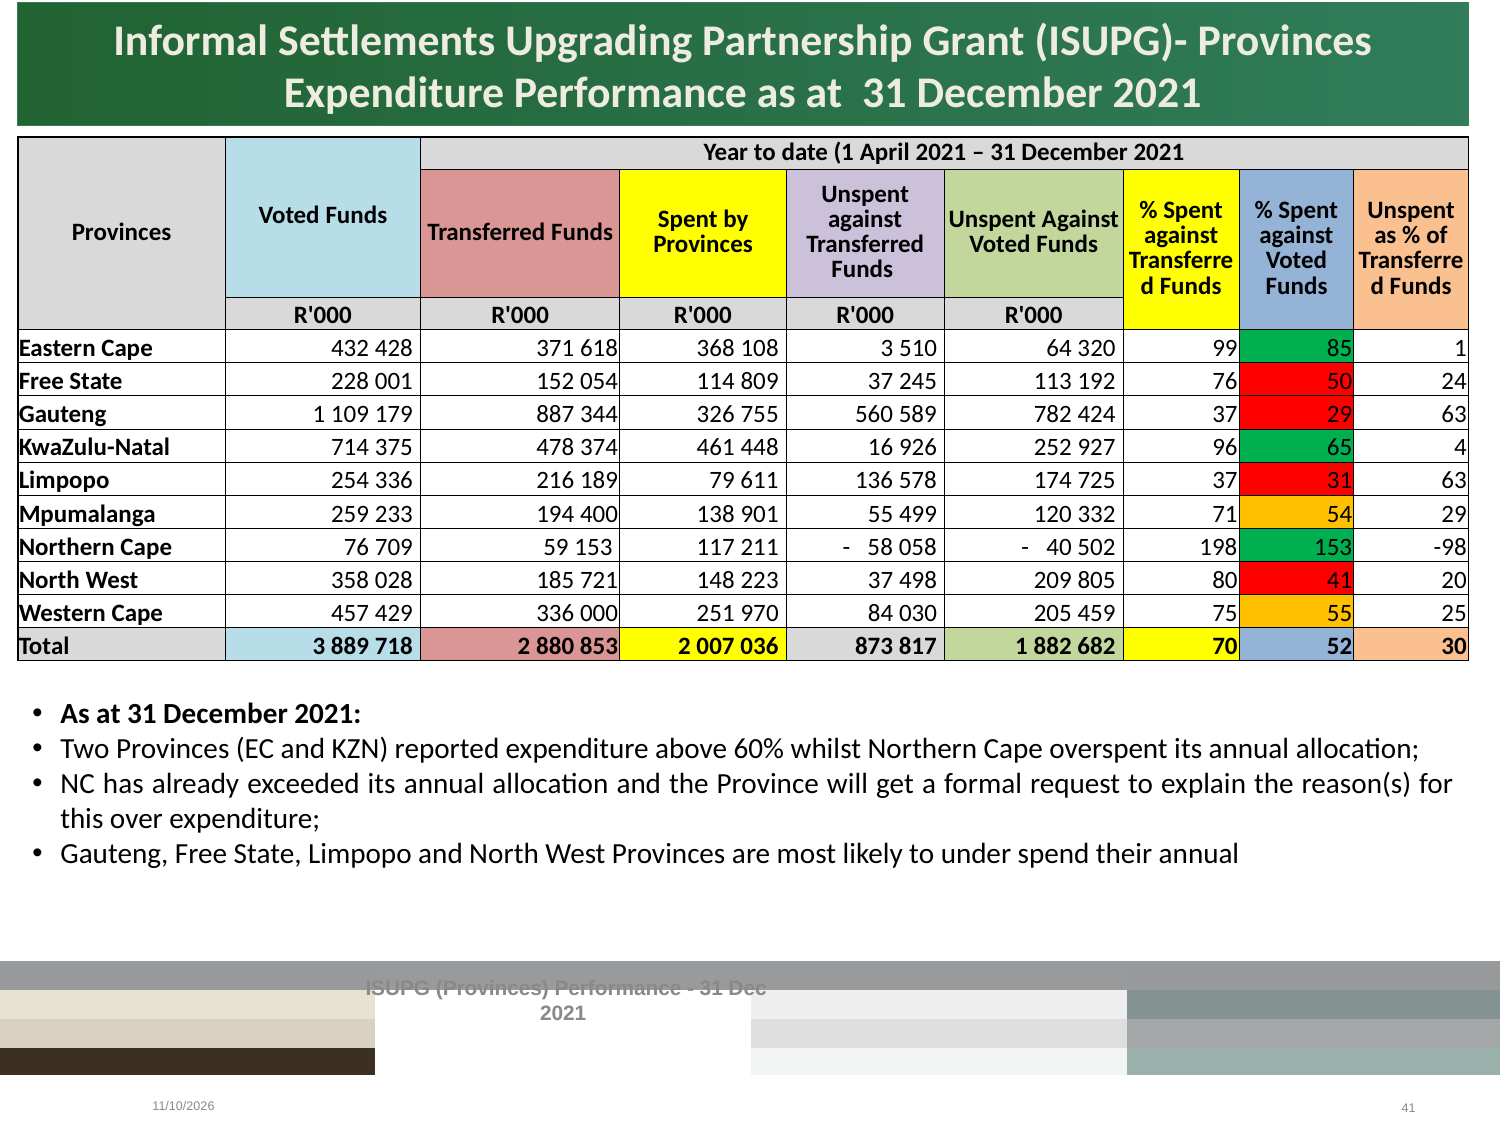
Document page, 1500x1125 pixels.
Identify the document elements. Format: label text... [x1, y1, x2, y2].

table_cell % Spent against Voted Funds [1240, 170, 1353, 329]
table_header Voted Funds [226, 138, 420, 297]
table_cell 228 001 [226, 363, 420, 395]
table_cell 41 [1240, 562, 1353, 594]
table_cell -98 [1354, 529, 1468, 561]
table_cell 152 054 [421, 363, 619, 395]
table_cell 37 [1124, 396, 1239, 429]
table_cell 185 721 [421, 562, 619, 594]
table_cell 29 [1240, 396, 1353, 429]
table_cell 20 [1354, 562, 1468, 594]
picture [0, 961, 1500, 1075]
table_cell 50 [1240, 363, 1353, 395]
table_cell Mpumalanga [19, 496, 225, 528]
table_cell 75 [1124, 595, 1239, 627]
table_cell 3 510 [787, 330, 944, 362]
title Informal Settlements Upgrading Partnership Grant (ISUPG)- Provinces Expenditure Performance as at 31 December 2021 [17, 2, 1469, 126]
table_cell 70 [1124, 628, 1239, 660]
table_cell 1 882 682 [945, 628, 1123, 660]
table_cell North West [19, 562, 225, 594]
table_cell 259 233 [226, 496, 420, 528]
table_cell 85 [1240, 330, 1353, 362]
table_cell 209 805 [945, 562, 1123, 594]
table_cell 120 332 [945, 496, 1123, 528]
table_cell 873 817 [787, 628, 944, 660]
table_cell 63 [1354, 396, 1468, 429]
table_cell 336 000 [421, 595, 619, 627]
table_cell 136 578 [787, 463, 944, 495]
table_cell 29 [1354, 496, 1468, 528]
table_cell 96 [1124, 430, 1239, 462]
table_cell 65 [1240, 430, 1353, 462]
table_cell 216 189 [421, 463, 619, 495]
table_header Year to date (1 April 2021 – 31 December 2021 [421, 138, 1468, 169]
table_cell 1 109 179 [226, 396, 420, 429]
table_cell 2 880 853 [421, 628, 619, 660]
table_cell 714 375 [226, 430, 420, 462]
table_cell 37 498 [787, 562, 944, 594]
table_cell 174 725 [945, 463, 1123, 495]
table_cell Limpopo [19, 463, 225, 495]
table_cell 52 [1240, 628, 1353, 660]
table_cell 432 428 [226, 330, 420, 362]
table_cell Gauteng [19, 396, 225, 429]
table_cell 368 108 [620, 330, 786, 362]
table_cell 113 192 [945, 363, 1123, 395]
table_header Provinces [19, 138, 225, 329]
table_cell 37 245 [787, 363, 944, 395]
table_cell 63 [1354, 463, 1468, 495]
table_cell 205 459 [945, 595, 1123, 627]
table_cell 16 926 [787, 430, 944, 462]
table_cell 251 970 [620, 595, 786, 627]
table_cell 31 [1240, 463, 1353, 495]
table_cell - 40 502 [945, 529, 1123, 561]
table_cell KwaZulu-Natal [19, 430, 225, 462]
table_cell 55 499 [787, 496, 944, 528]
table_cell 79 611 [620, 463, 786, 495]
table_cell 80 [1124, 562, 1239, 594]
footer ISUPG (Provinces) Performance - 31 Dec 2021 [335, 975, 798, 1024]
table_cell 71 [1124, 496, 1239, 528]
table_cell 461 448 [620, 430, 786, 462]
table_cell 99 [1124, 330, 1239, 362]
table_cell 252 927 [945, 430, 1123, 462]
table_cell Unspent as % of Transferred Funds [1354, 170, 1468, 329]
table_cell 117 211 [620, 529, 786, 561]
table_cell Free State [19, 363, 225, 395]
table_cell Western Cape [19, 595, 225, 627]
table_cell 2 007 036 [620, 628, 786, 660]
table_cell 198 [1124, 529, 1239, 561]
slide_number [137, 1074, 488, 1125]
table_cell R'000 [787, 298, 944, 329]
table_cell 887 344 [421, 396, 619, 429]
table_cell 326 755 [620, 396, 786, 429]
table_cell R'000 [620, 298, 786, 329]
table_cell 371 618 [421, 330, 619, 362]
table_cell 782 424 [945, 396, 1123, 429]
slide_number 41 [1112, 1077, 1431, 1125]
table_cell 194 400 [421, 496, 619, 528]
table_cell Total [19, 628, 225, 660]
table_cell 76 [1124, 363, 1239, 395]
table_cell 59 153 [421, 529, 619, 561]
table_cell 64 320 [945, 330, 1123, 362]
table_cell Unspent against Transferred Funds [787, 170, 944, 297]
table_cell Spent by Provinces [620, 170, 786, 297]
table_cell % Spent against Transferred Funds [1124, 170, 1239, 329]
table_cell 3 889 718 [226, 628, 420, 660]
table_cell 25 [1354, 595, 1468, 627]
table_cell Unspent Against Voted Funds [945, 170, 1123, 297]
table_cell 254 336 [226, 463, 420, 495]
table_cell 1 [1354, 330, 1468, 362]
table_cell 55 [1240, 595, 1353, 627]
table_cell 138 901 [620, 496, 786, 528]
table_cell 114 809 [620, 363, 786, 395]
table_cell 84 030 [787, 595, 944, 627]
table_cell 37 [1124, 463, 1239, 495]
table_cell 358 028 [226, 562, 420, 594]
table_cell R'000 [945, 298, 1123, 329]
table_cell R'000 [226, 298, 420, 329]
table_cell R'000 [421, 298, 619, 329]
table_cell Northern Cape [19, 529, 225, 561]
table_cell Transferred Funds [421, 170, 619, 297]
table_cell Eastern Cape [19, 330, 225, 362]
table_cell 30 [1354, 628, 1468, 660]
text_box As at 31 December 2021: Two Provinces (EC and KZN) reported expenditure above 60% whilst Northern Cape overspent its annual allocation; NC has already exceeded its annual allocation and the Province will get a formal request to explain the reason(s) for this over expenditure; Gauteng, Free State, Limpopo and North West Provinces are most likely to under spend their annual [17, 687, 1469, 877]
table_cell 76 709 [226, 529, 420, 561]
table_cell 153 [1240, 529, 1353, 561]
table_cell 148 223 [620, 562, 786, 594]
table_cell 478 374 [421, 430, 619, 462]
table_cell 560 589 [787, 396, 944, 429]
table_cell 54 [1240, 496, 1353, 528]
table_cell 24 [1354, 363, 1468, 395]
table_cell 4 [1354, 430, 1468, 462]
table_cell - 58 058 [787, 529, 944, 561]
table_cell 457 429 [226, 595, 420, 627]
